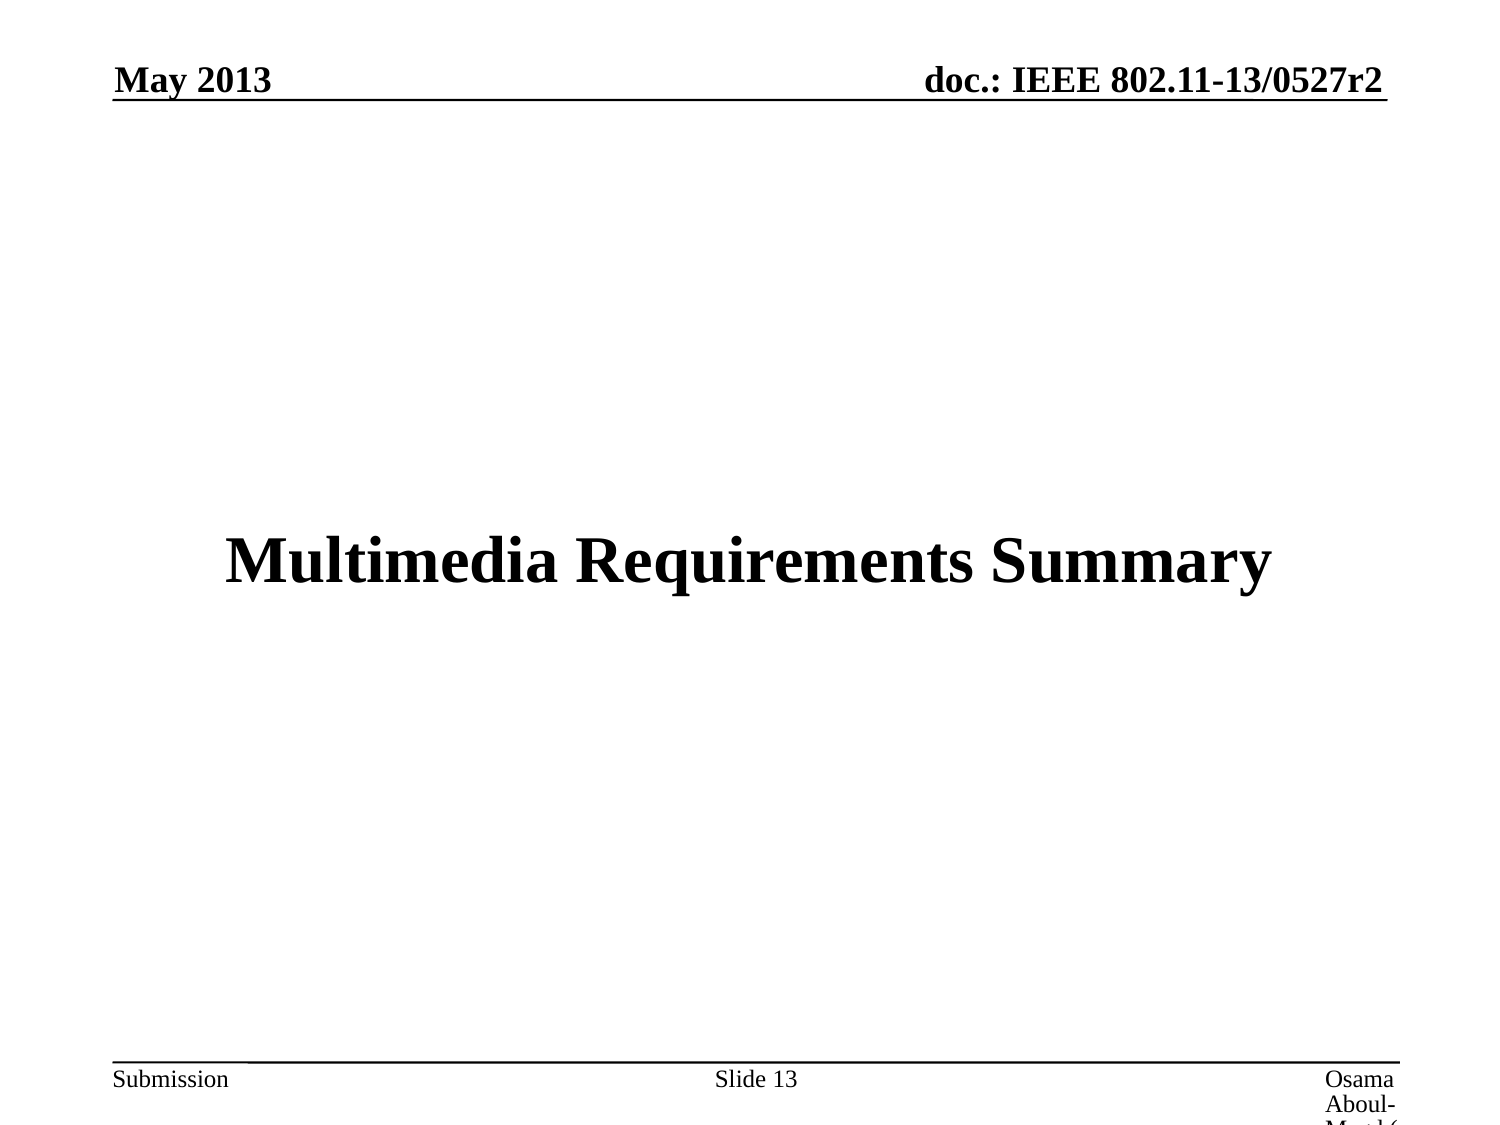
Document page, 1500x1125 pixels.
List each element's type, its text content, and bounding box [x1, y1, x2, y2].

slide_number Slide 13 [712, 1061, 800, 1093]
title Multimedia Requirements Summary [111, 467, 1388, 644]
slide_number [114, 54, 274, 101]
footer Osama Aboul-Magd (Huawei Technologies) [1324, 1061, 1402, 1093]
